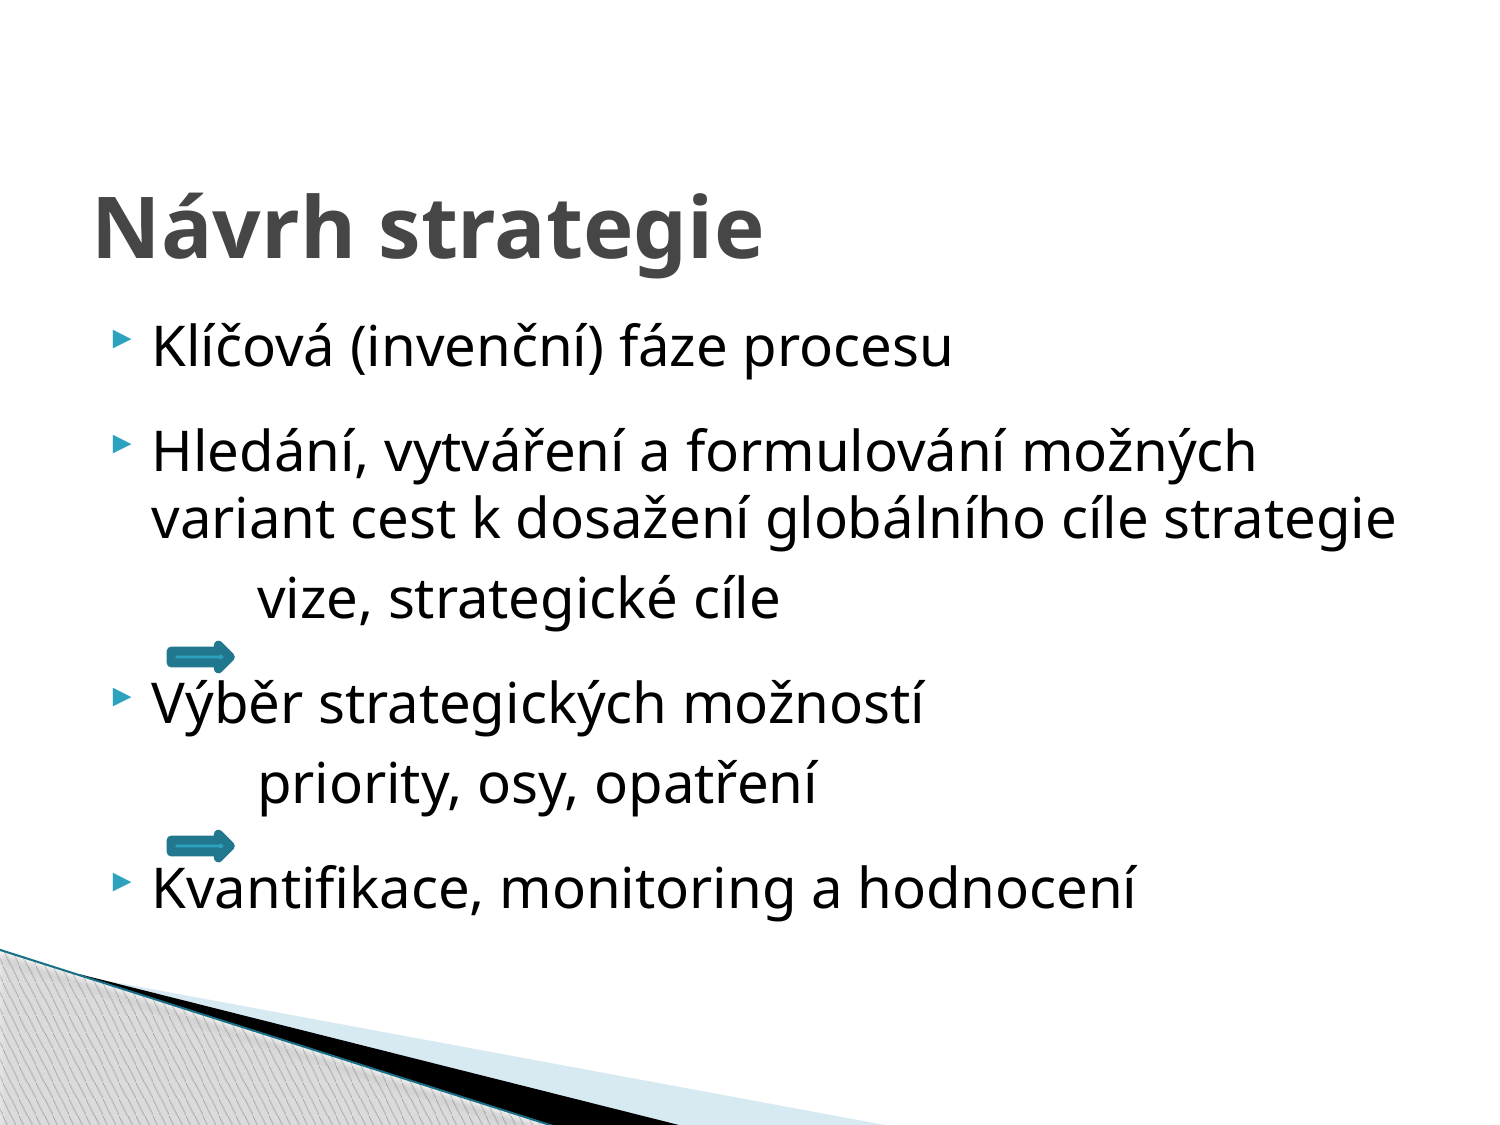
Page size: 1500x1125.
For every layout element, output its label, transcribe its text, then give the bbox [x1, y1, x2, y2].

list Klíčová (invenční) fáze procesu Hledání, vytváření a formulování možných variant cest k dosažení globálního cíle strategie vize, strategické cíle Výběr strategických možností priority, osy, opatření Kvantifikace, monitoring a hodnocení [76, 302, 1427, 1013]
title Návrh strategie [76, 137, 1427, 302]
text_box [166, 640, 235, 674]
text_box [166, 829, 235, 863]
